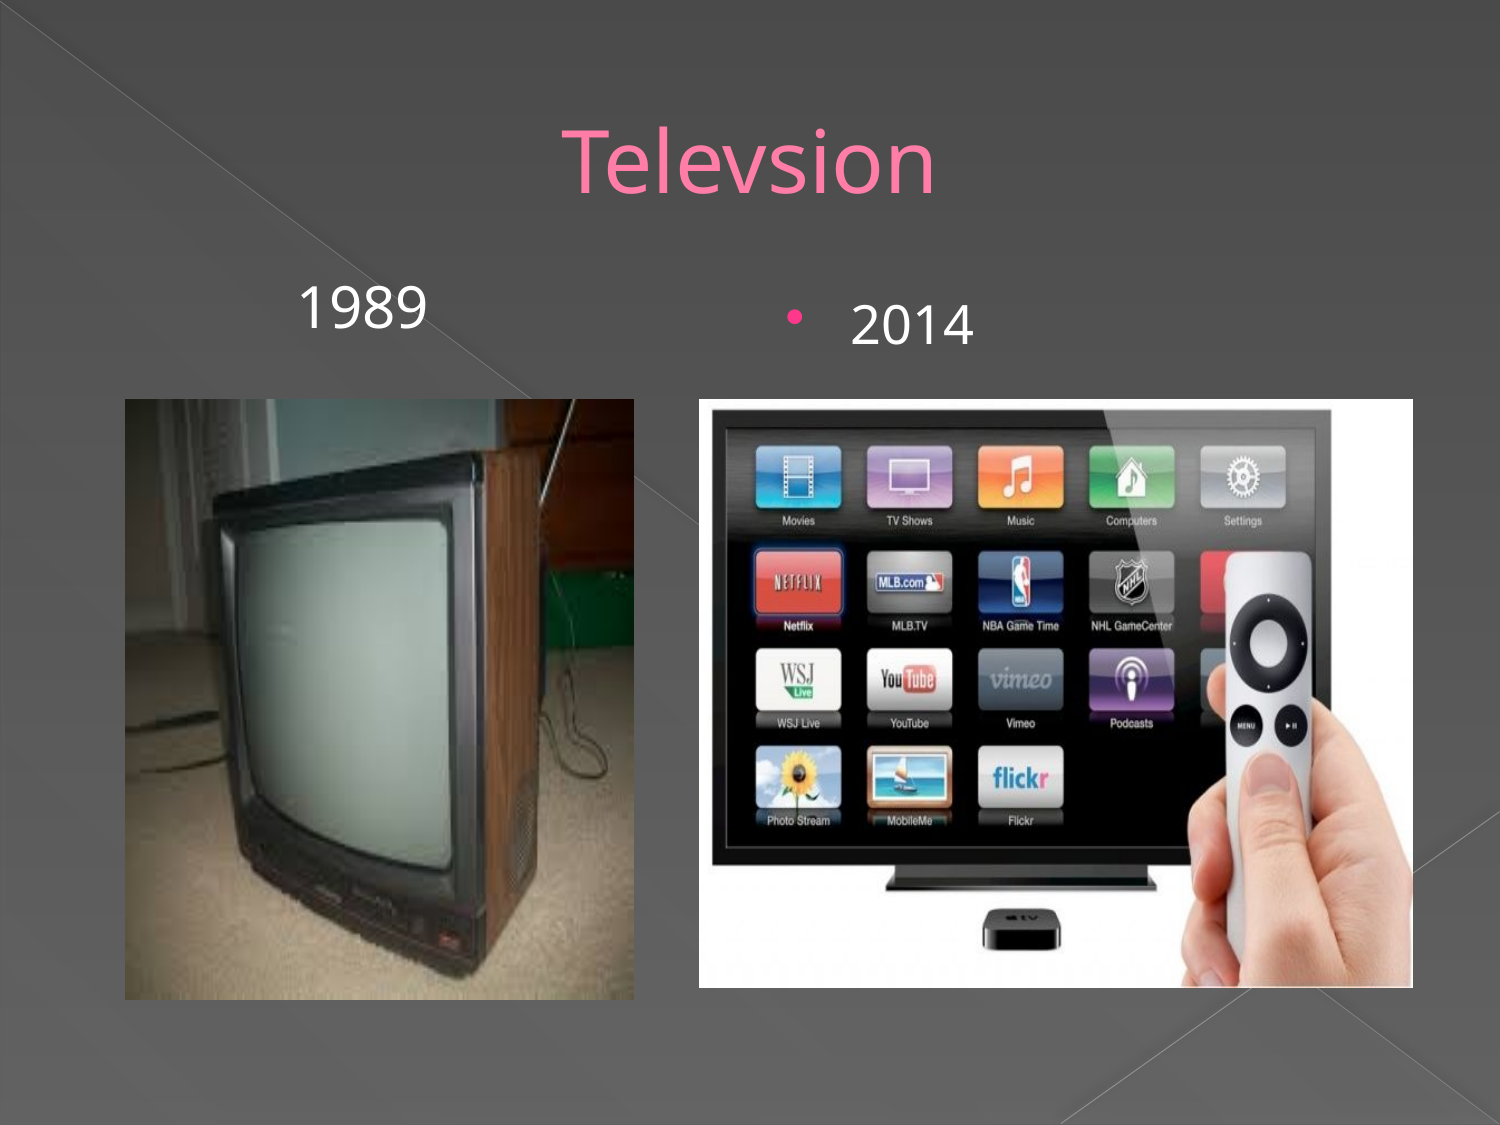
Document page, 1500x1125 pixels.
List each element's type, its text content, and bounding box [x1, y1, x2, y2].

picture [699, 399, 1413, 988]
list 2014 [762, 282, 1425, 1025]
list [124, 399, 634, 1001]
title Televsion [75, 43, 1425, 274]
text_box 1989 [112, 262, 613, 348]
